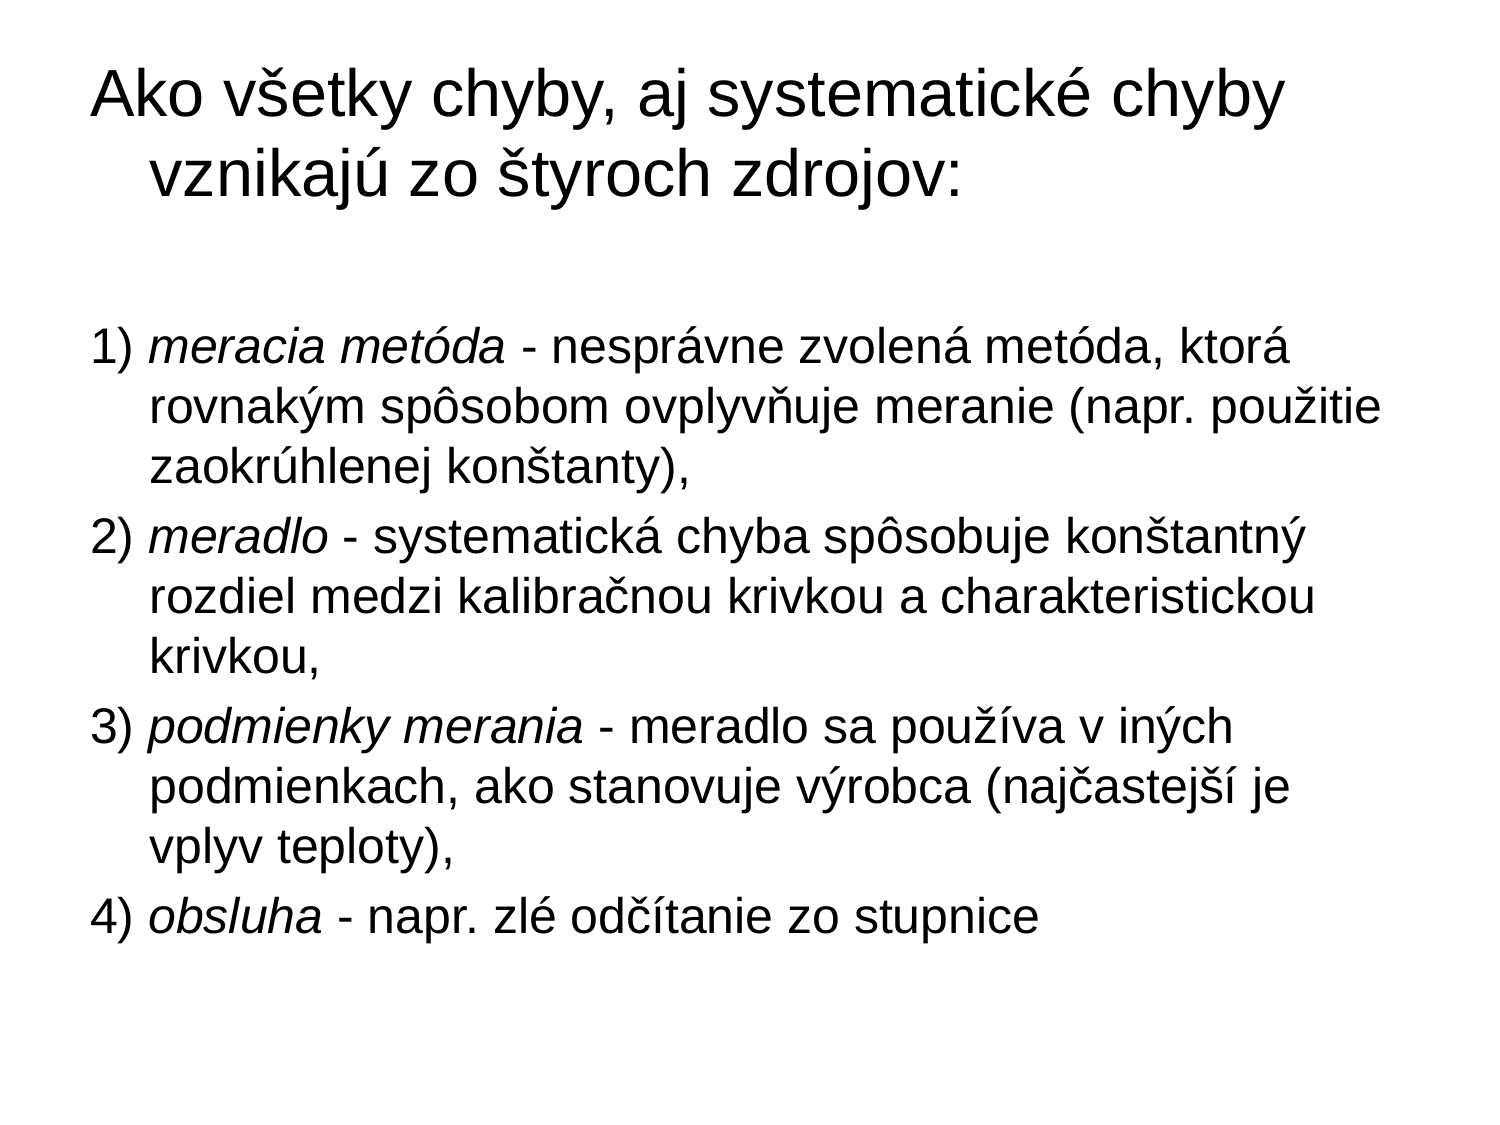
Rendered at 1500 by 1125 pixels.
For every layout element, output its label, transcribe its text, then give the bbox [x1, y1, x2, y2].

list Ako všetky chyby, aj systematické chyby vznikajú zo štyroch zdrojov: 1) meracia metóda - nesprávne zvolená metóda, ktorá rovnakým spôsobom ovplyvňuje meranie (napr. použitie zaokrúhlenej konštanty), 2) meradlo - systematická chyba spôsobuje konštantný rozdiel medzi kalibračnou krivkou a charakteristickou krivkou, 3) podmienky merania - meradlo sa používa v iných podmienkach, ako stanovuje výrobca (najčastejší je vplyv teploty), 4) obsluha - napr. zlé odčítanie zo stupnice [75, 42, 1425, 1005]
